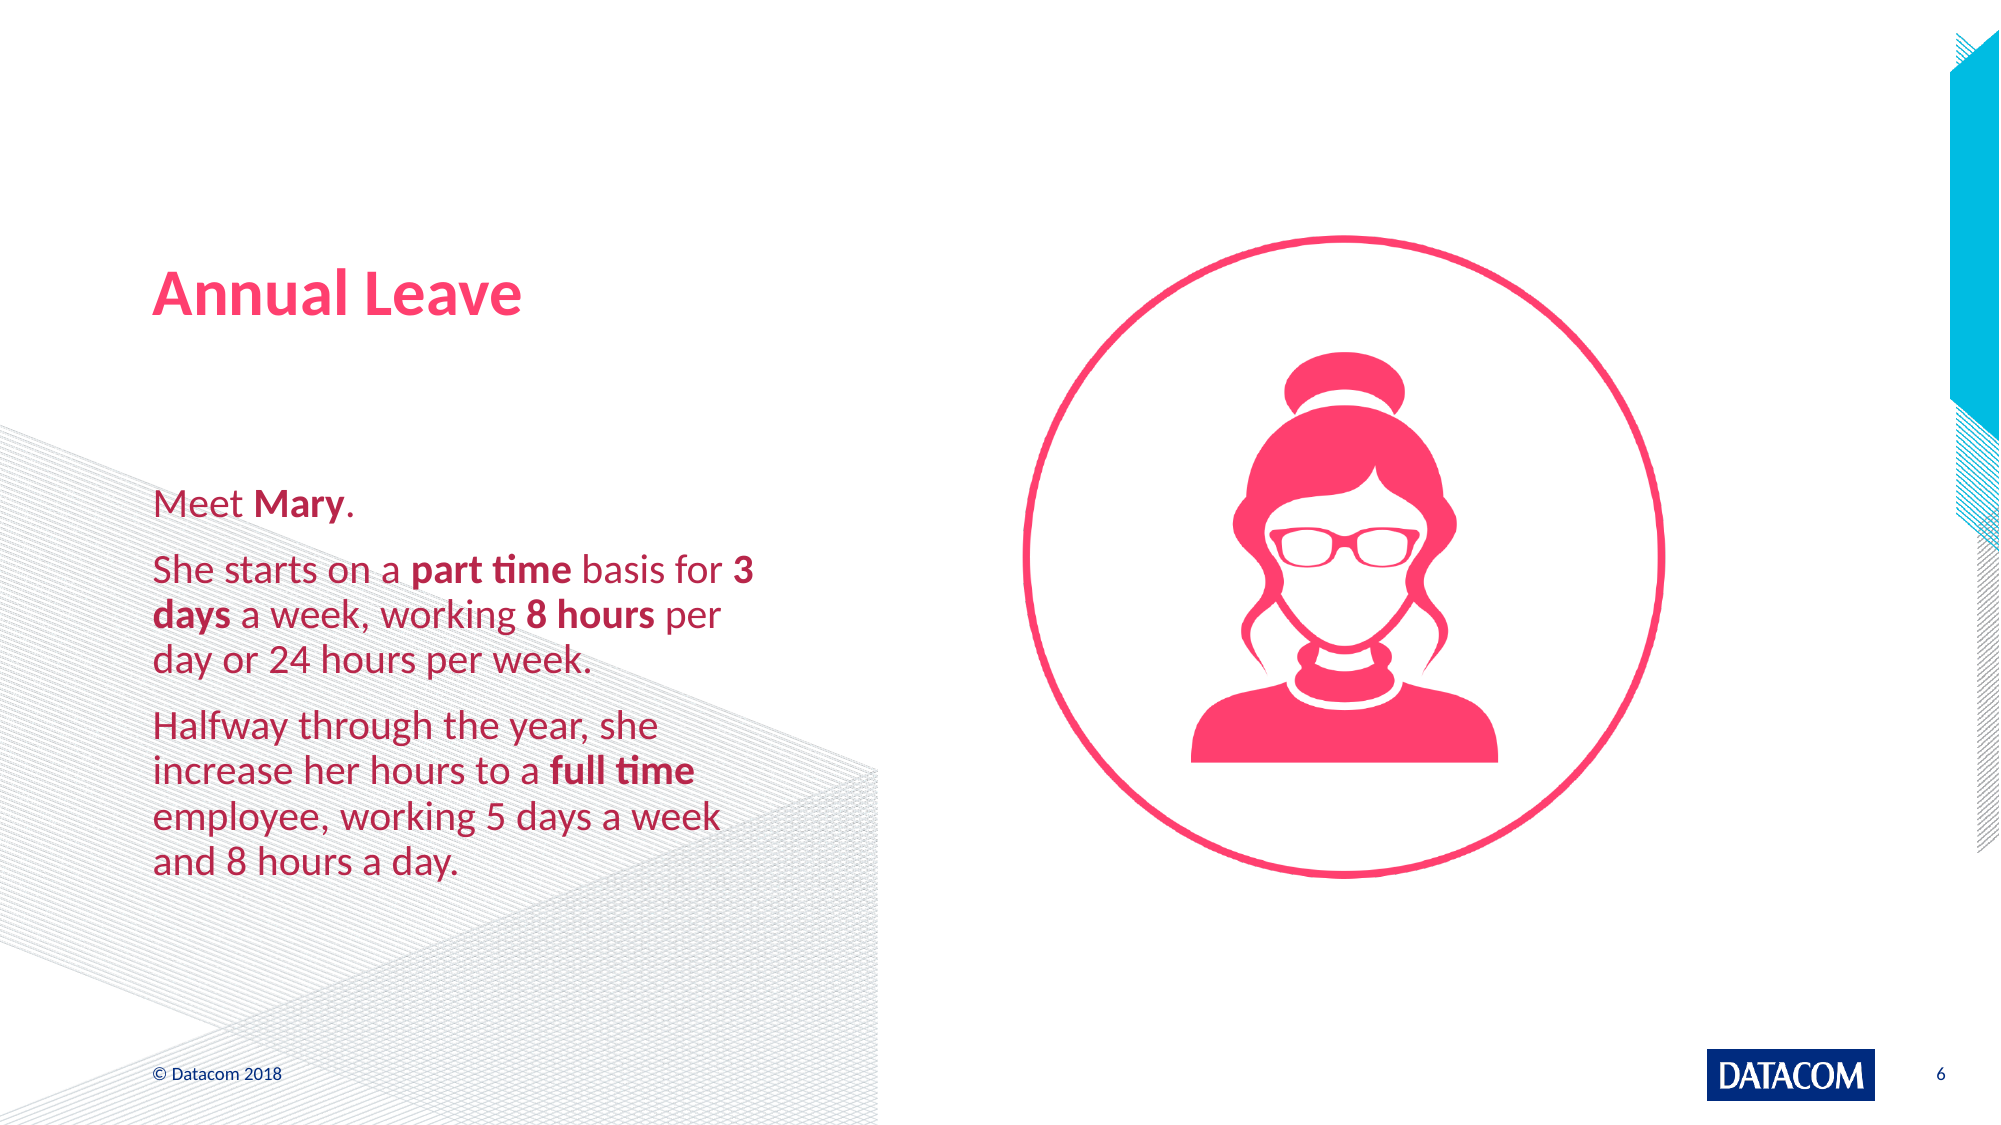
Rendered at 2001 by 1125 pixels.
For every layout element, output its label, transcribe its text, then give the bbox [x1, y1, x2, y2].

picture [0, 74, 1863, 1125]
footer © Datacom 2018 [136, 1042, 489, 1103]
title Annual Leave [137, 75, 783, 337]
picture [1707, 1049, 1875, 1101]
picture [1950, 30, 1999, 853]
slide_number 6 [1904, 1042, 1961, 1103]
list Meet Mary. She starts on a part time basis for 3 days a week, working 8 hours per day or 24 hours per week. Halfway through the year, she increase her hours to a full time employee, working 5 days a week and 8 hours a day. [137, 337, 783, 1016]
